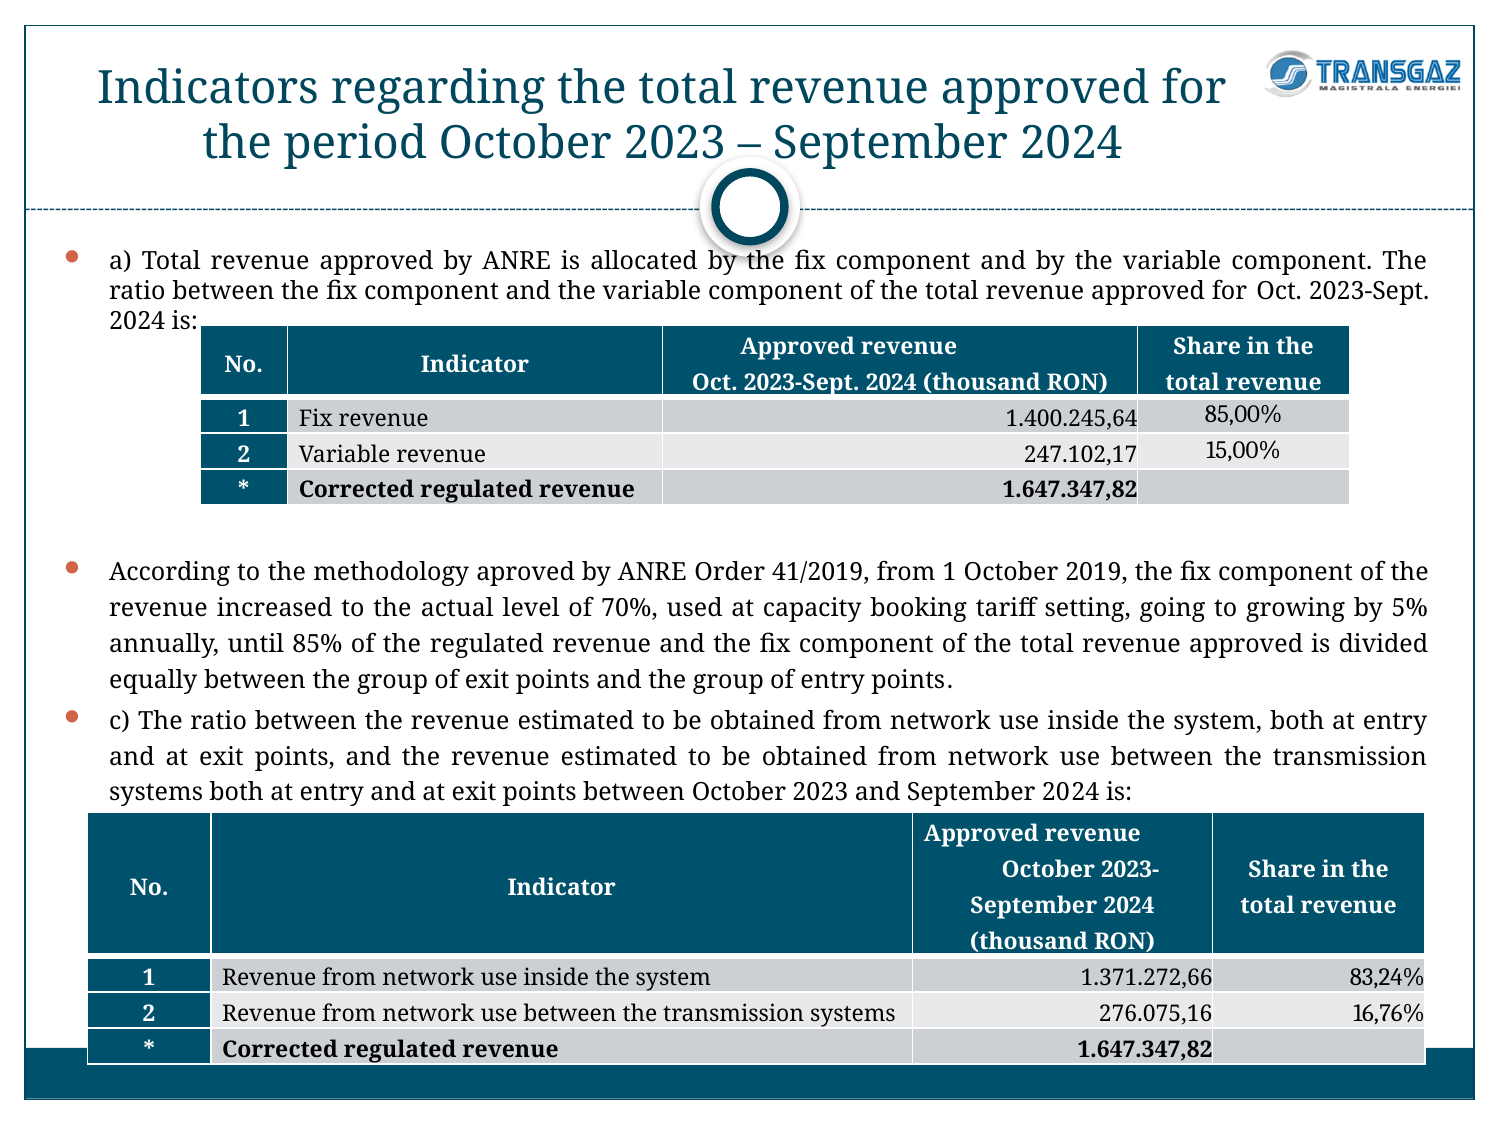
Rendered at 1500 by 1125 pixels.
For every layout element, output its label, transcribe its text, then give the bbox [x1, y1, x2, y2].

table_header Share in the total revenue [1213, 813, 1424, 953]
table_cell 1.400.245,64 [663, 400, 1137, 432]
table_cell Revenue from network use between the transmission systems [212, 993, 912, 1027]
table_cell 247.102,17 [663, 434, 1137, 468]
table_cell Variable revenue [288, 434, 662, 468]
table_header No. [88, 813, 210, 953]
table_header Share in the total revenue [1138, 326, 1349, 394]
table_cell 1 [88, 959, 210, 991]
table_cell 1.647.347,82 [913, 1029, 1212, 1063]
table_cell 85,00% [1138, 400, 1349, 432]
table_cell Fix revenue [288, 400, 662, 432]
table_cell Revenue from network use inside the system [212, 959, 912, 991]
table_header Approved revenue Oct. 2023-Sept. 2024 (thousand RON) [663, 326, 1137, 394]
table_cell * [88, 1029, 210, 1063]
table_cell 2 [201, 434, 287, 468]
table_header No. [201, 326, 287, 394]
table_cell [1213, 1029, 1424, 1063]
table_cell 83,24% [1213, 959, 1424, 991]
table_cell Corrected regulated revenue [288, 470, 662, 504]
table_cell 1.647.347,82 [663, 470, 1137, 504]
table_cell 16,76% [1213, 993, 1424, 1027]
table_cell 1.371.272,66 [913, 959, 1212, 991]
table_header Indicator [212, 813, 912, 953]
title Indicators regarding the total revenue approved for the period October 2023 – September 2024 [49, 37, 1275, 175]
table_header Indicator [288, 326, 662, 394]
table_header Approved revenue October 2023-September 2024 (thousand RON) [913, 813, 1212, 953]
table_cell 15,00% [1138, 434, 1349, 468]
table_cell 1 [201, 400, 287, 432]
table_cell * [201, 470, 287, 504]
list a) Total revenue approved by ANRE is allocated by the fix component and by the variable component. The ratio between the fix component and the variable component of the total revenue approved for Oct. 2023-Sept. 2024 is: According to the methodology aproved by ANRE Order 41/2019, from 1 October 2019, the fix component of the revenue increased to the actual level of 70%, used at capacity booking tariff setting, going to growing by 5% annually, until 85% of the regulated revenue and the fix component of the total revenue approved is divided equally between the group of exit points and the group of entry points. c) The ratio between the revenue estimated to be obtained from network use inside the system, both at entry and at exit points, and the revenue estimated to be obtained from network use between the transmission systems both at entry and at exit points between October 2023 and September 2024 is: [49, 237, 1445, 1038]
table_cell Corrected regulated revenue [212, 1029, 912, 1063]
table_cell 276.075,16 [913, 993, 1212, 1027]
table_cell [1138, 470, 1349, 504]
table_cell 2 [88, 993, 210, 1027]
picture [1262, 37, 1464, 115]
